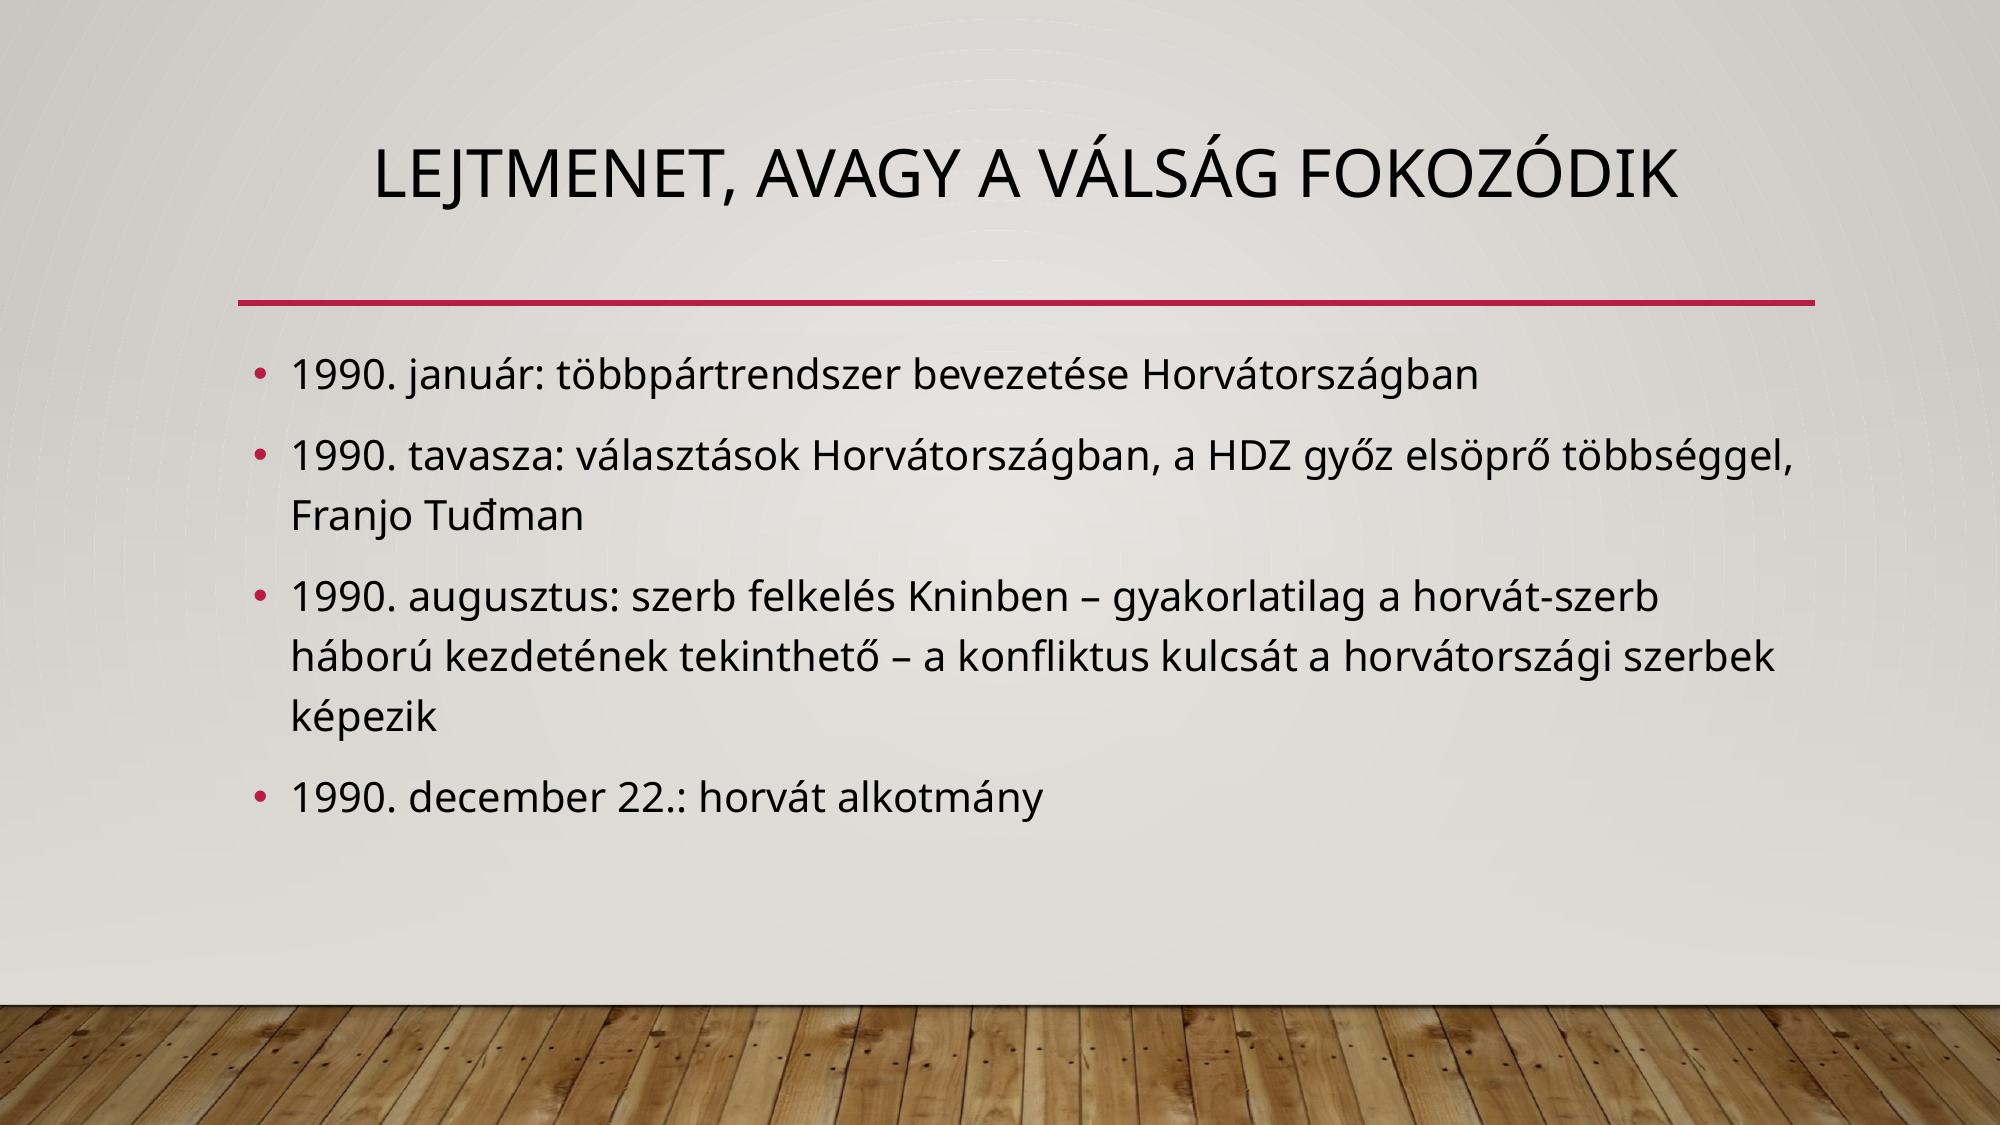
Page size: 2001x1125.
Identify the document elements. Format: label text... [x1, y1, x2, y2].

title Lejtmenet, avagy a válság fokozódik [238, 131, 1814, 305]
picture [0, 1005, 2000, 1125]
list 1990. január: többpártrendszer bevezetése Horvátországban 1990. tavasza: választások Horvátországban, a HDZ győz elsöprő többséggel, Franjo Tuđman 1990. augusztus: szerb felkelés Kninben – gyakorlatilag a horvát-szerb háború kezdetének tekinthető – a konfliktus kulcsát a horvátországi szerbek képezik 1990. december 22.: horvát alkotmány [238, 330, 1814, 897]
